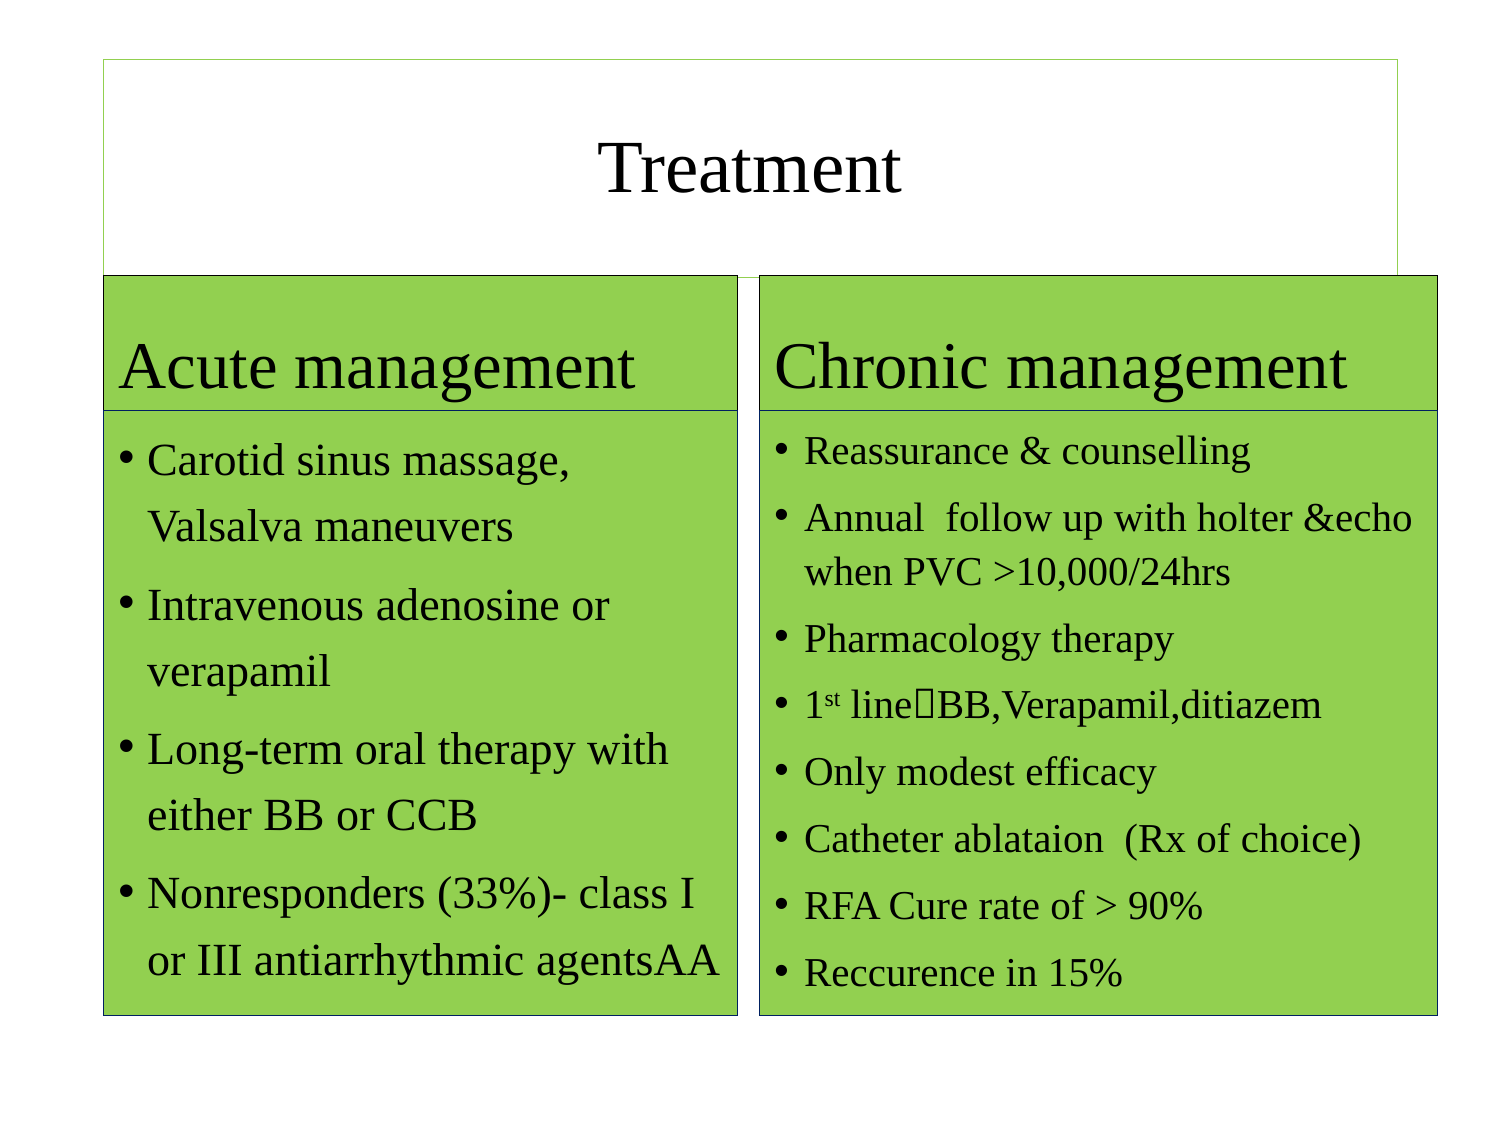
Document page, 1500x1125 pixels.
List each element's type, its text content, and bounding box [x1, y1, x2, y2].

list Chronic management [759, 275, 1438, 410]
list Acute management [103, 275, 738, 410]
title Treatment [103, 59, 1398, 278]
list Reassurance & counselling Annual follow up with holter &echo when PVC >10,000/24hrs Pharmacology therapy 1st lineBB,Verapamil,ditiazem Only modest efficacy Catheter ablataion (Rx of choice) RFA Cure rate of > 90% Reccurence in 15% [759, 410, 1438, 1016]
list Carotid sinus massage, Valsalva maneuvers Intravenous adenosine or verapamil Long-term oral therapy with either BB or CCB Nonresponders (33%)- class I or III antiarrhythmic agentsAA [103, 410, 738, 1016]
